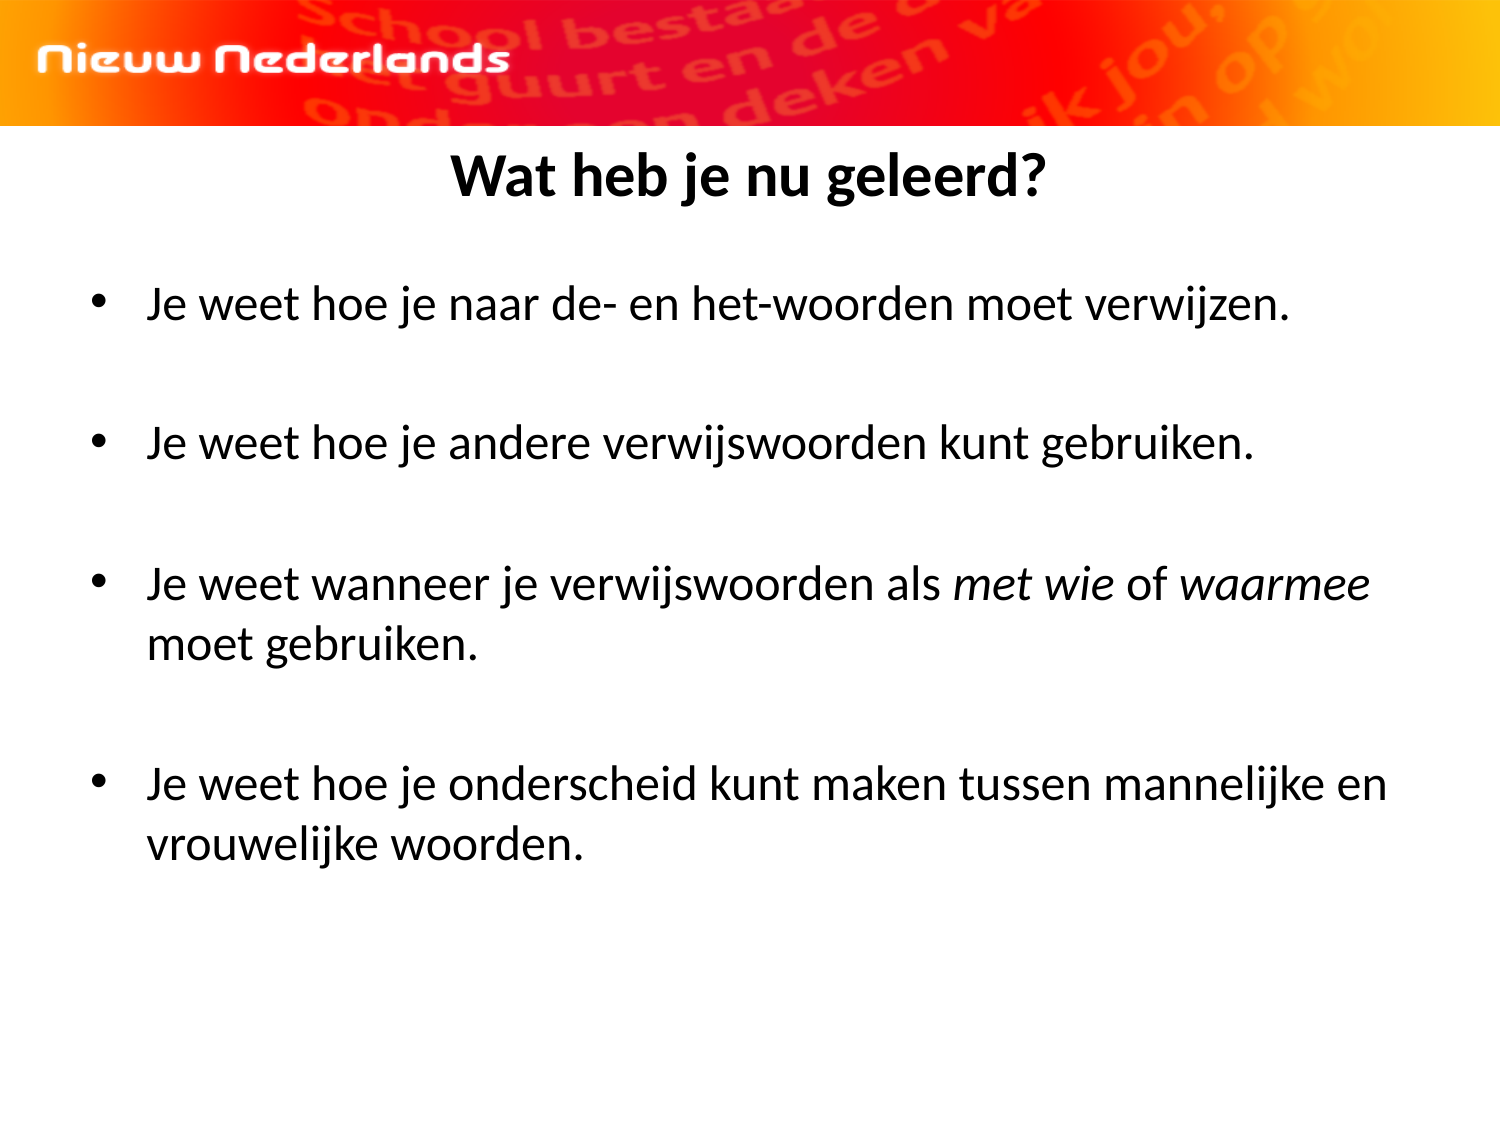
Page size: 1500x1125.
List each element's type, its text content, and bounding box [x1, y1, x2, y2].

picture [0, 0, 1500, 126]
title Wat heb je nu geleerd? [75, 135, 1425, 262]
list Je weet hoe je naar de- en het-woorden moet verwijzen. Je weet hoe je andere verwijswoorden kunt gebruiken. Je weet wanneer je verwijswoorden als met wie of waarmee moet gebruiken. Je weet hoe je onderscheid kunt maken tussen mannelijke en vrouwelijke woorden. [75, 262, 1425, 1005]
